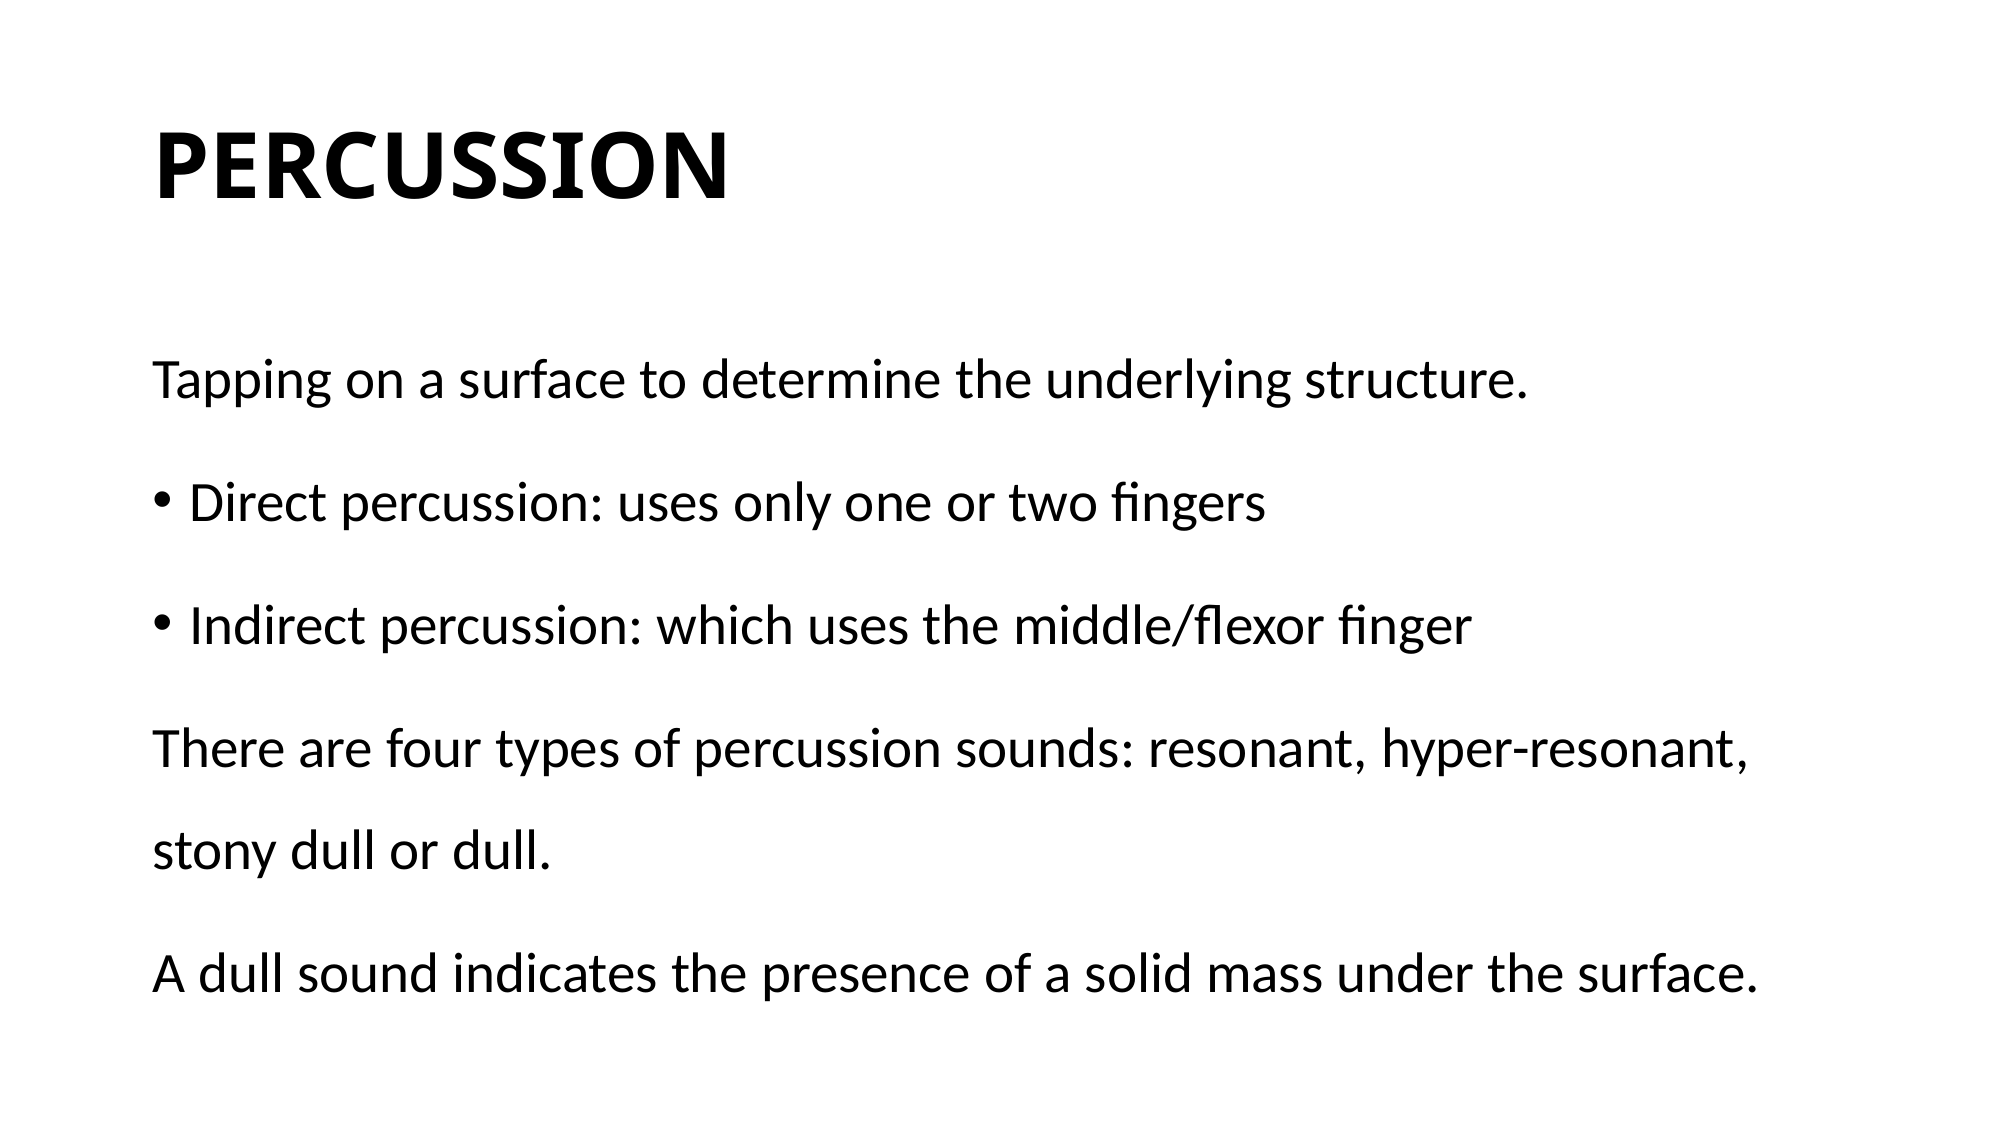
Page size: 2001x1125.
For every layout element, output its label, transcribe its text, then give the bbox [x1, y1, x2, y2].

list Tapping on a surface to determine the underlying structure. Direct percussion: uses only one or two fingers Indirect percussion: which uses the middle/flexor finger There are four types of percussion sounds: resonant, hyper-resonant, stony dull or dull. A dull sound indicates the presence of a solid mass under the surface. [137, 299, 1863, 1014]
title PERCUSSION [137, 59, 1863, 278]
